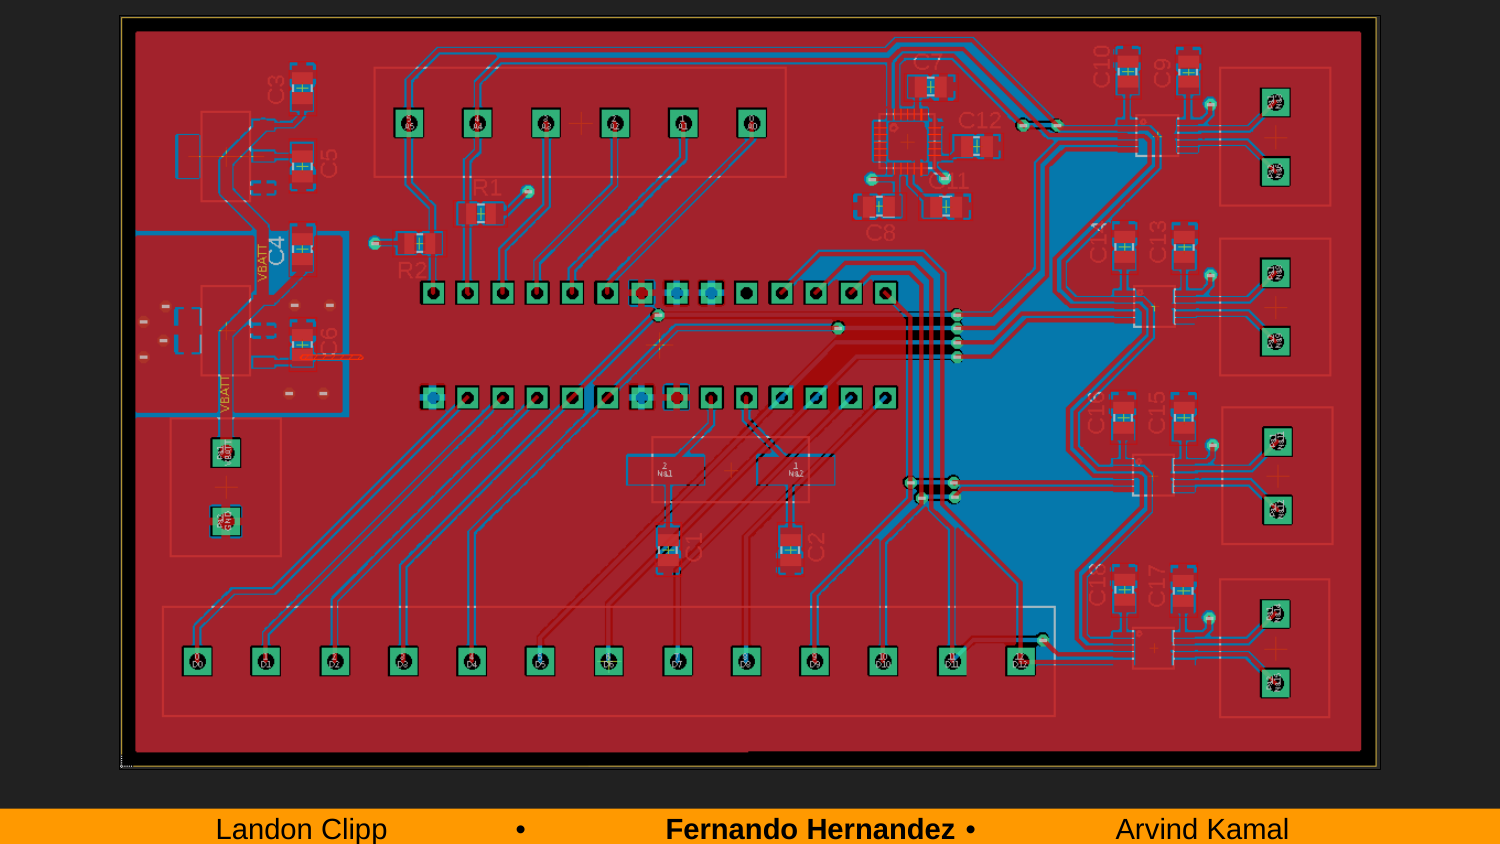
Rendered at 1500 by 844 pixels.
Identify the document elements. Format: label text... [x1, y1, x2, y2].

picture [119, 15, 1380, 770]
text_box Landon Clipp • Fernando Hernandez • Arvind Kamal [0, 808, 1500, 844]
